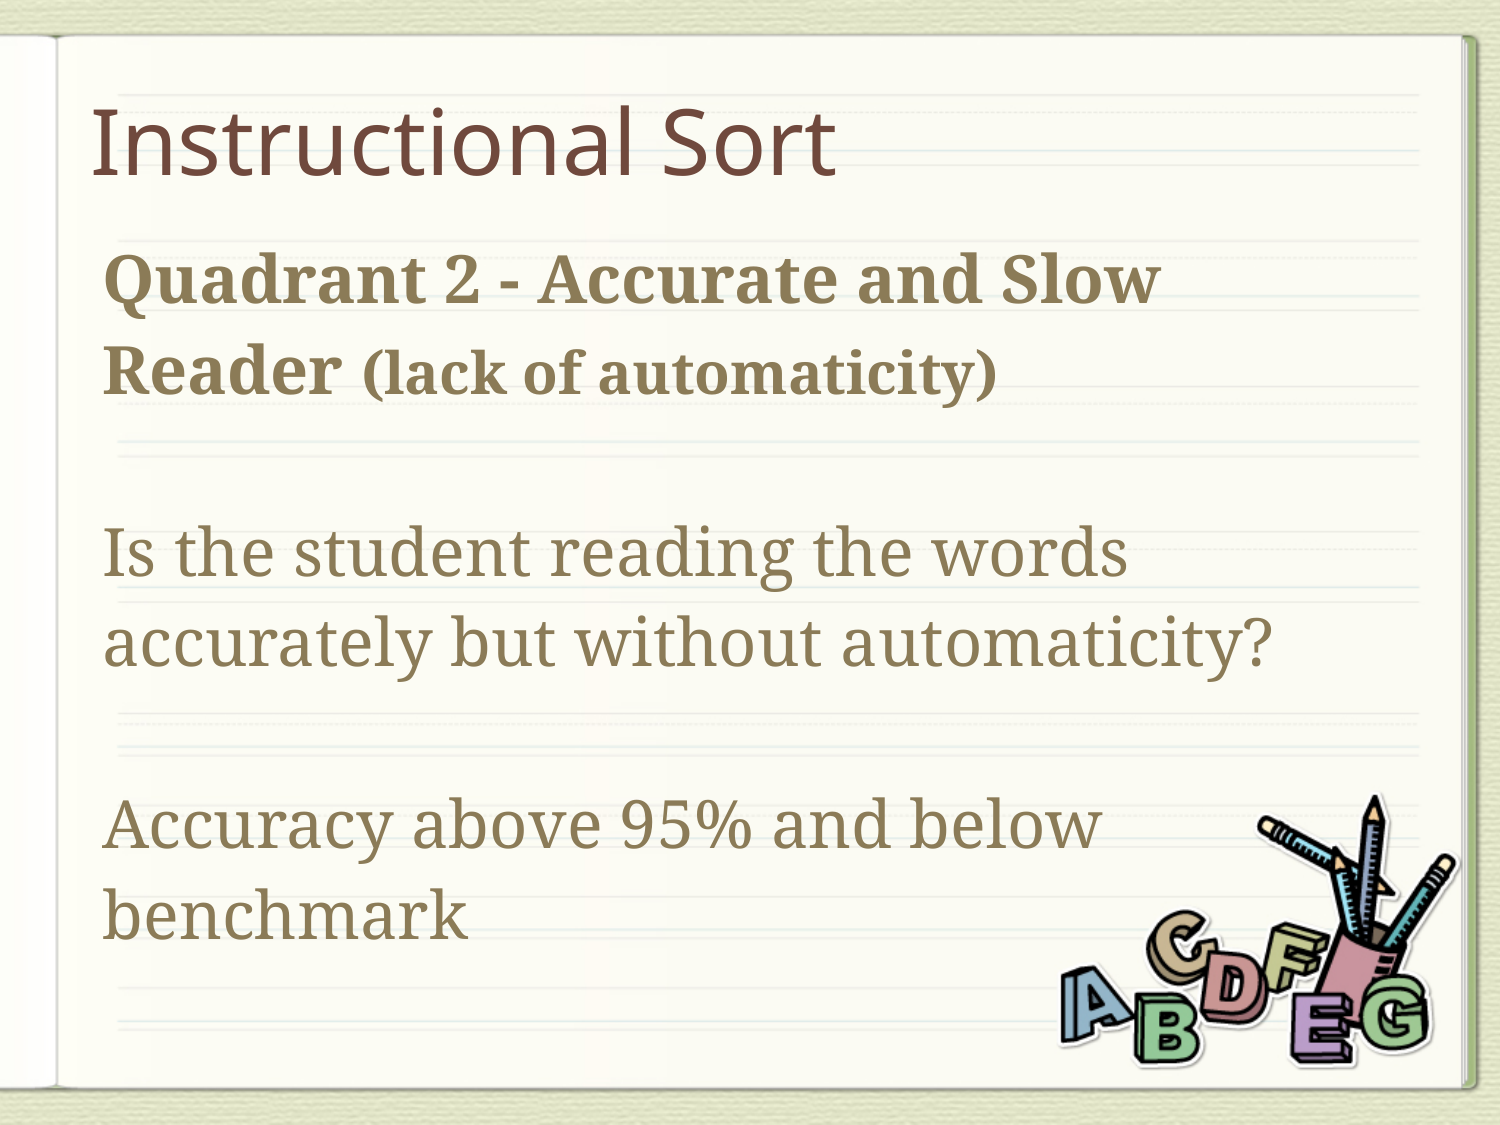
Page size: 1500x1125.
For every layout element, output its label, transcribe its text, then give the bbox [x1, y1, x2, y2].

picture [0, 0, 1500, 1125]
table_header Quadrant 2 - Accurate and Slow Reader (lack of automaticity) Is the student reading the words accurately but without automaticity? Accuracy above 95% and below benchmark [88, 225, 1375, 1057]
title Instructional Sort [75, 45, 1425, 233]
